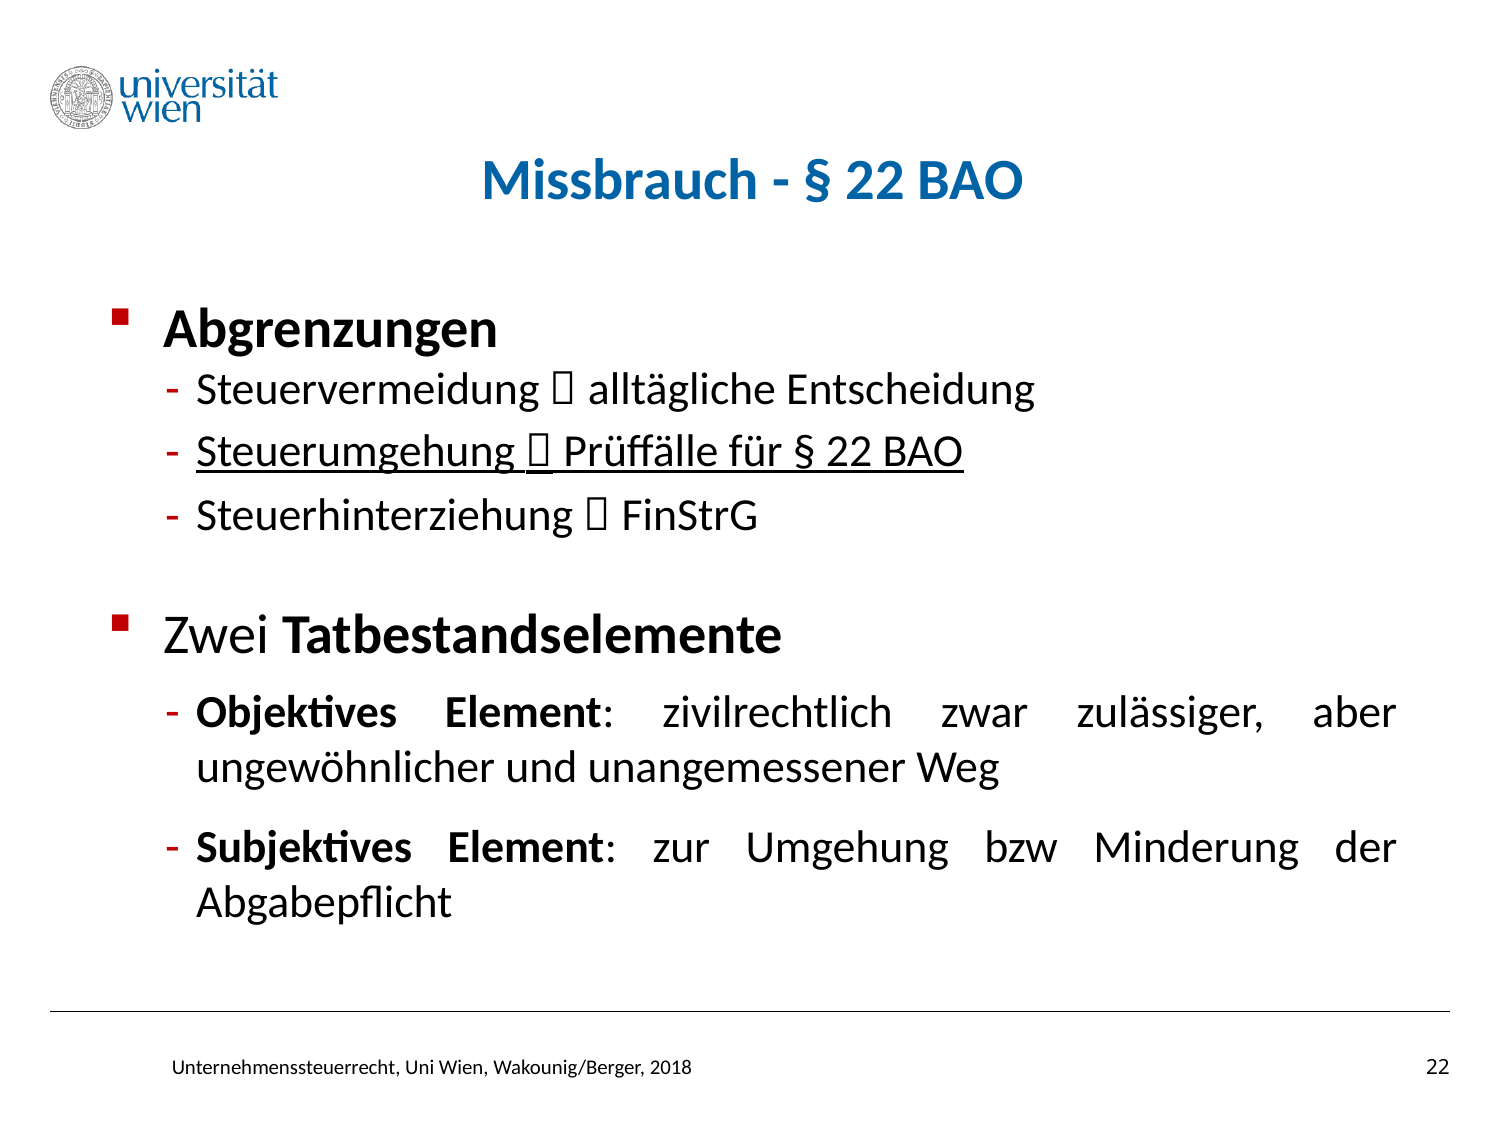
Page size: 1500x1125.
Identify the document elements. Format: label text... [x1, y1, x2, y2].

picture [50, 66, 278, 129]
title Missbrauch - § 22 BAO [52, 146, 1453, 212]
slide_number 22 [1314, 1053, 1450, 1114]
text_box Abgrenzungen Steuervermeidung  alltägliche Entscheidung Steuerumgehung  Prüffälle für § 22 BAO Steuerhinterziehung  FinStrG Zwei Tatbestandselemente Objektives Element: zivilrechtlich zwar zulässiger, aber ungewöhnlicher und unangemessener Weg Subjektives Element: zur Umgehung bzw Minderung der Abgabepflicht [93, 297, 1412, 1015]
footer Unternehmenssteuerrecht, Uni Wien, Wakounig/Berger, 2018 [171, 1053, 1314, 1114]
